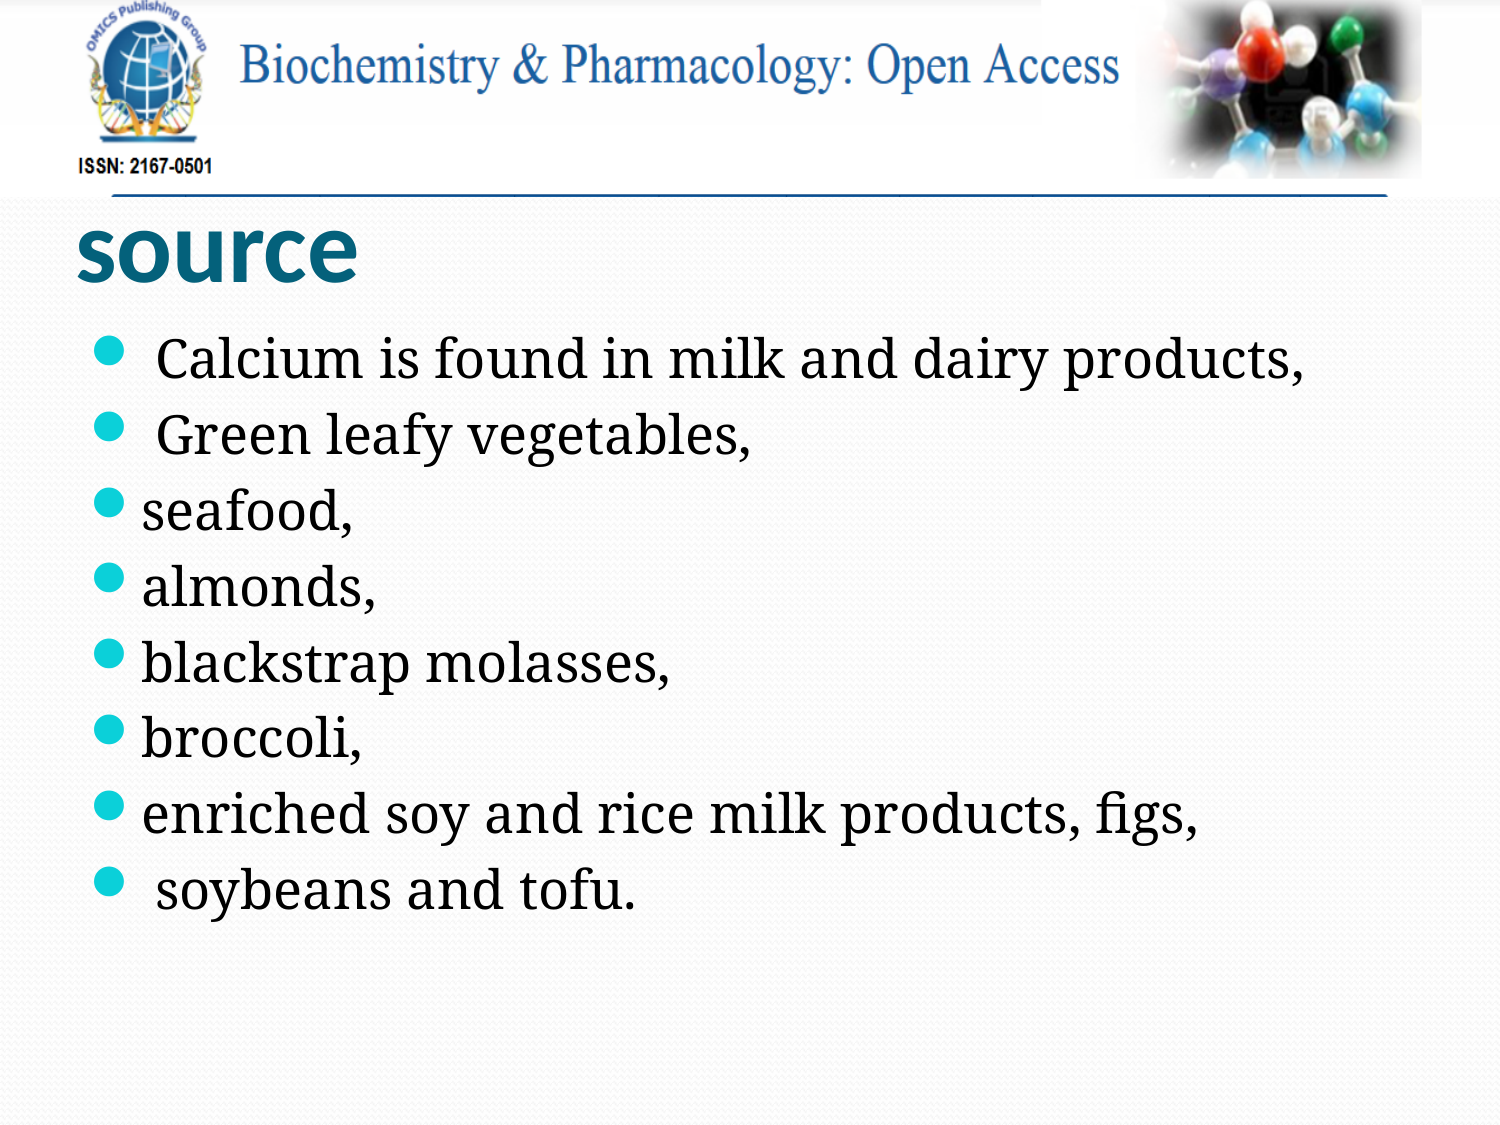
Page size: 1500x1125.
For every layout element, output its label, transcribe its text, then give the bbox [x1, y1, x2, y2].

picture [0, 0, 1500, 197]
title source [75, 209, 1425, 303]
list Calcium is found in milk and dairy products, Green leafy vegetables, seafood, almonds, blackstrap molasses, broccoli, enriched soy and rice milk products, figs, soybeans and tofu. [75, 317, 1425, 1038]
